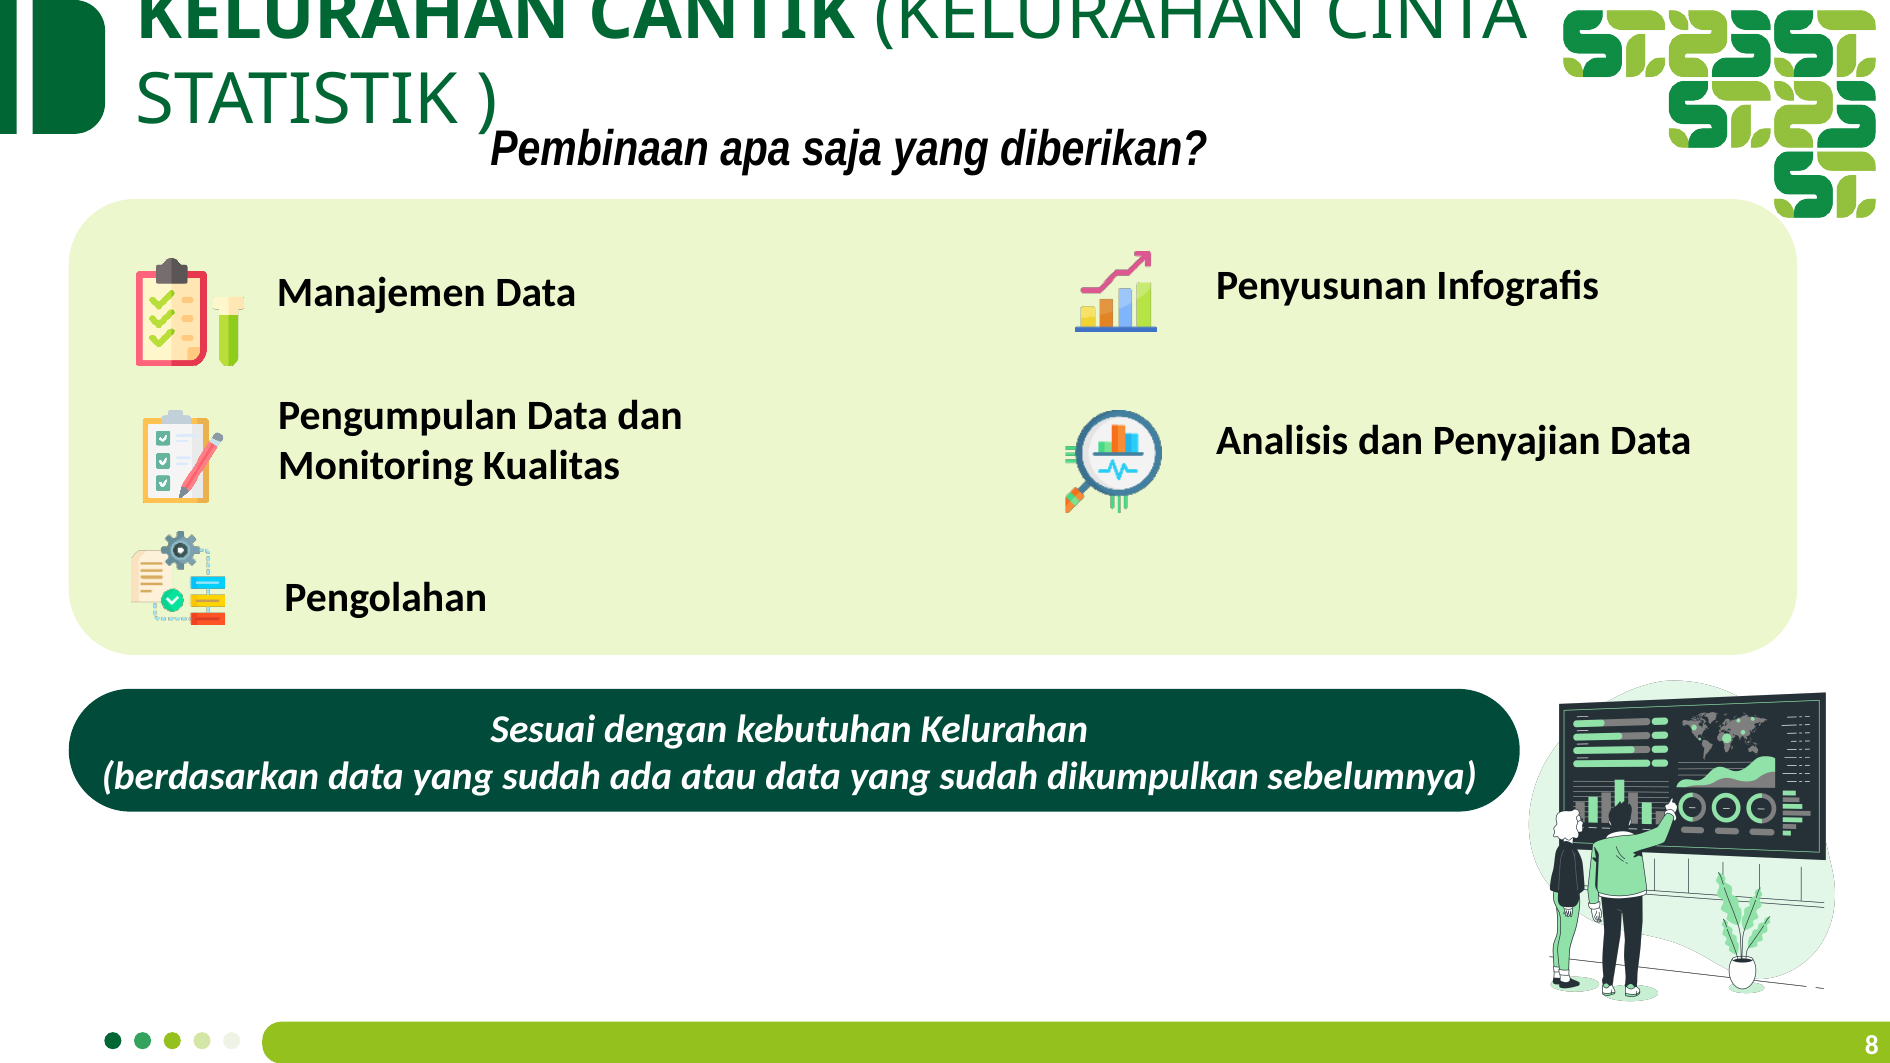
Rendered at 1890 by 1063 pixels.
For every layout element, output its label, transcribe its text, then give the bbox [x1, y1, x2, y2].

text_box [32, 0, 106, 134]
text_box [261, 1020, 1825, 1063]
text_box Pembinaan apa saja yang diberikan? [447, 108, 1252, 184]
text_box [0, 0, 17, 134]
picture [136, 258, 244, 366]
text_box Pengumpulan Data dan Monitoring Kualitas [263, 380, 801, 546]
text_box Pengolahan [269, 562, 877, 627]
text_box Manajemen Data [262, 256, 870, 322]
slide_number 8 [1825, 1014, 1890, 1063]
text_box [104, 1032, 241, 1050]
text_box KELURAHAN CANTIK (KELURAHAN CINTA STATISTIK ) [120, 10, 1562, 95]
text_box Sesuai dengan kebutuhan Kelurahan (berdasarkan data yang sudah ada atau data yang sudah dikumpulkan sebelumnya) [68, 688, 1520, 812]
picture [1562, 10, 1876, 218]
picture [131, 531, 225, 625]
text_box Penyusunan Infografis [1201, 250, 1739, 316]
text_box [67, 198, 1799, 657]
picture [136, 410, 229, 503]
picture [1520, 675, 1853, 1007]
picture [1075, 251, 1157, 332]
text_box Analisis dan Penyajian Data [1201, 405, 1754, 471]
picture [1065, 410, 1167, 513]
